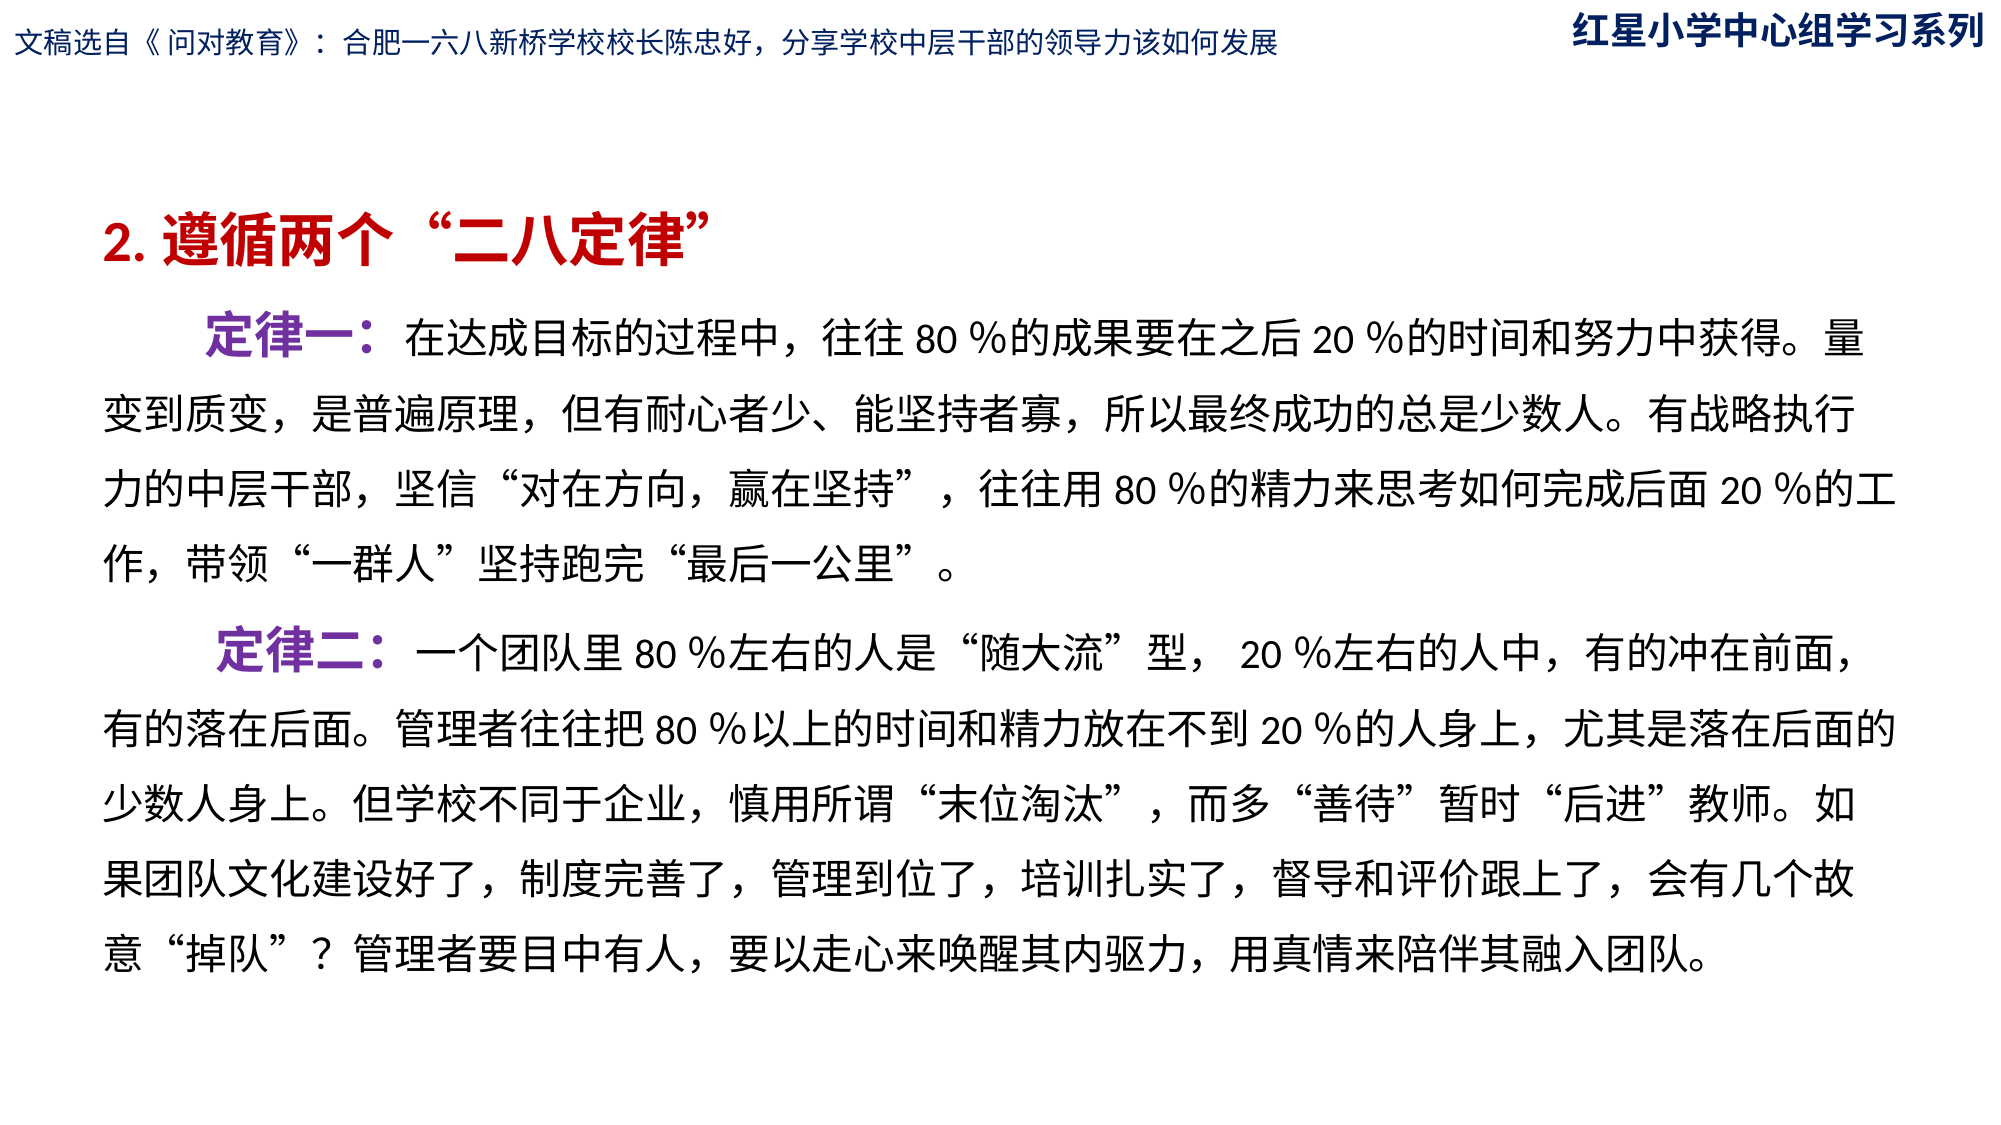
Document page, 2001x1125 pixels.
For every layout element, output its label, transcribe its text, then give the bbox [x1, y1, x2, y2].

text_box 红星小学中心组学习系列 [1557, 0, 2000, 60]
text_box 2.遵循两个“二八定律” 定律一：在达成目标的过程中，往往80％的成果要在之后20％的时间和努力中获得。量变到质变，是普遍原理，但有耐心者少、能坚持者寡，所以最终成功的总是少数人。有战略执行力的中层干部，坚信“对在方向，赢在坚持”，往往用80％的精力来思考如何完成后面20％的工作，带领“一群人”坚持跑完“最后一公里”。 定律二：一个团队里80％左右的人是“随大流”型，20％左右的人中，有的冲在前面，有的落在后面。管理者往往把80％以上的时间和精力放在不到20％的人身上，尤其是落在后面的少数人身上。但学校不同于企业，慎用所谓“末位淘汰”，而多“善待”暂时“后进”教师。如果团队文化建设好了，制度完善了，管理到位了，培训扎实了，督导和评价跟上了，会有几个故意“掉队”？管理者要目中有人，要以走心来唤醒其内驱力，用真情来陪伴其融入团队。 [87, 160, 1913, 986]
text_box 文稿选自《 问对教育》：合肥一六八新桥学校校长陈忠好，分享学校中层干部的领导力该如何发展 [0, 0, 1312, 68]
